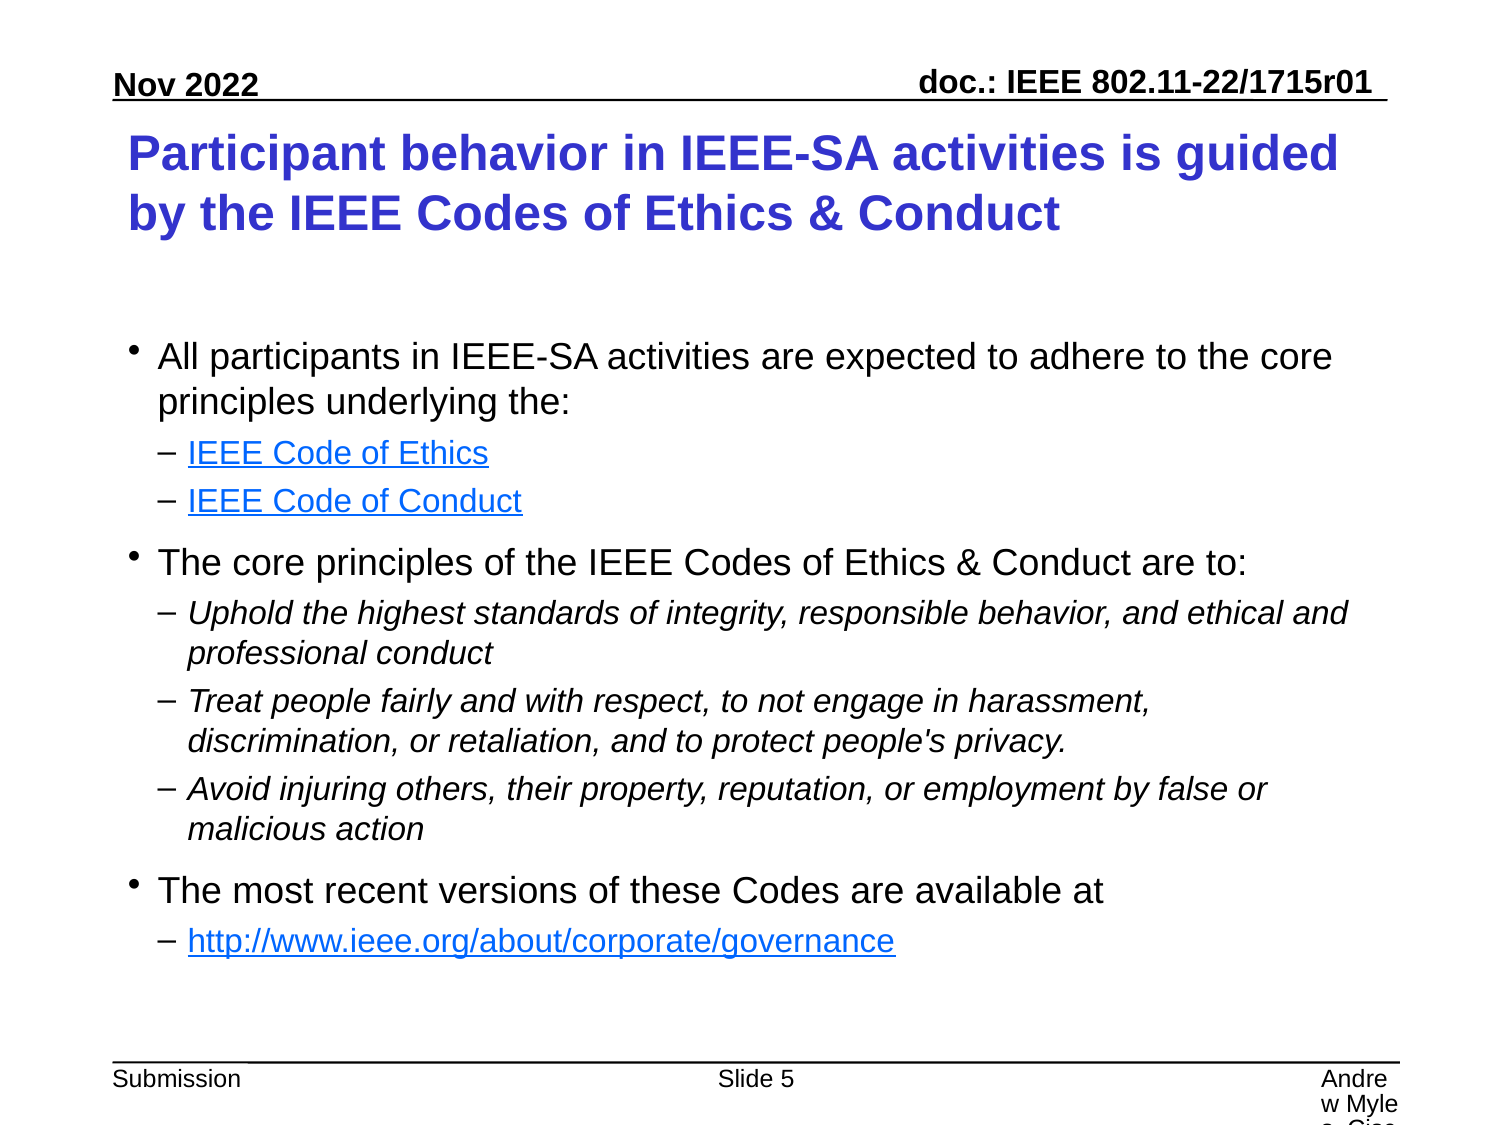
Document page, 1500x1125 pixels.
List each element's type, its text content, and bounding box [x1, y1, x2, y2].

list All participants in IEEE-SA activities are expected to adhere to the core principles underlying the: IEEE Code of Ethics IEEE Code of Conduct The core principles of the IEEE Codes of Ethics & Conduct are to: Uphold the highest standards of integrity, responsible behavior, and ethical and professional conduct Treat people fairly and with respect, to not engage in harassment, discrimination, or retaliation, and to protect people's privacy. Avoid injuring others, their property, reputation, or employment by false or malicious action The most recent versions of these Codes are available at http://www.ieee.org/about/corporate/governance [112, 324, 1388, 1000]
slide_number Slide 5 [709, 1061, 803, 1093]
footer Andrew Myles, Cisco [1320, 1061, 1402, 1093]
title Participant behavior in IEEE-SA activities is guided by the IEEE Codes of Ethics & Conduct [112, 112, 1388, 288]
